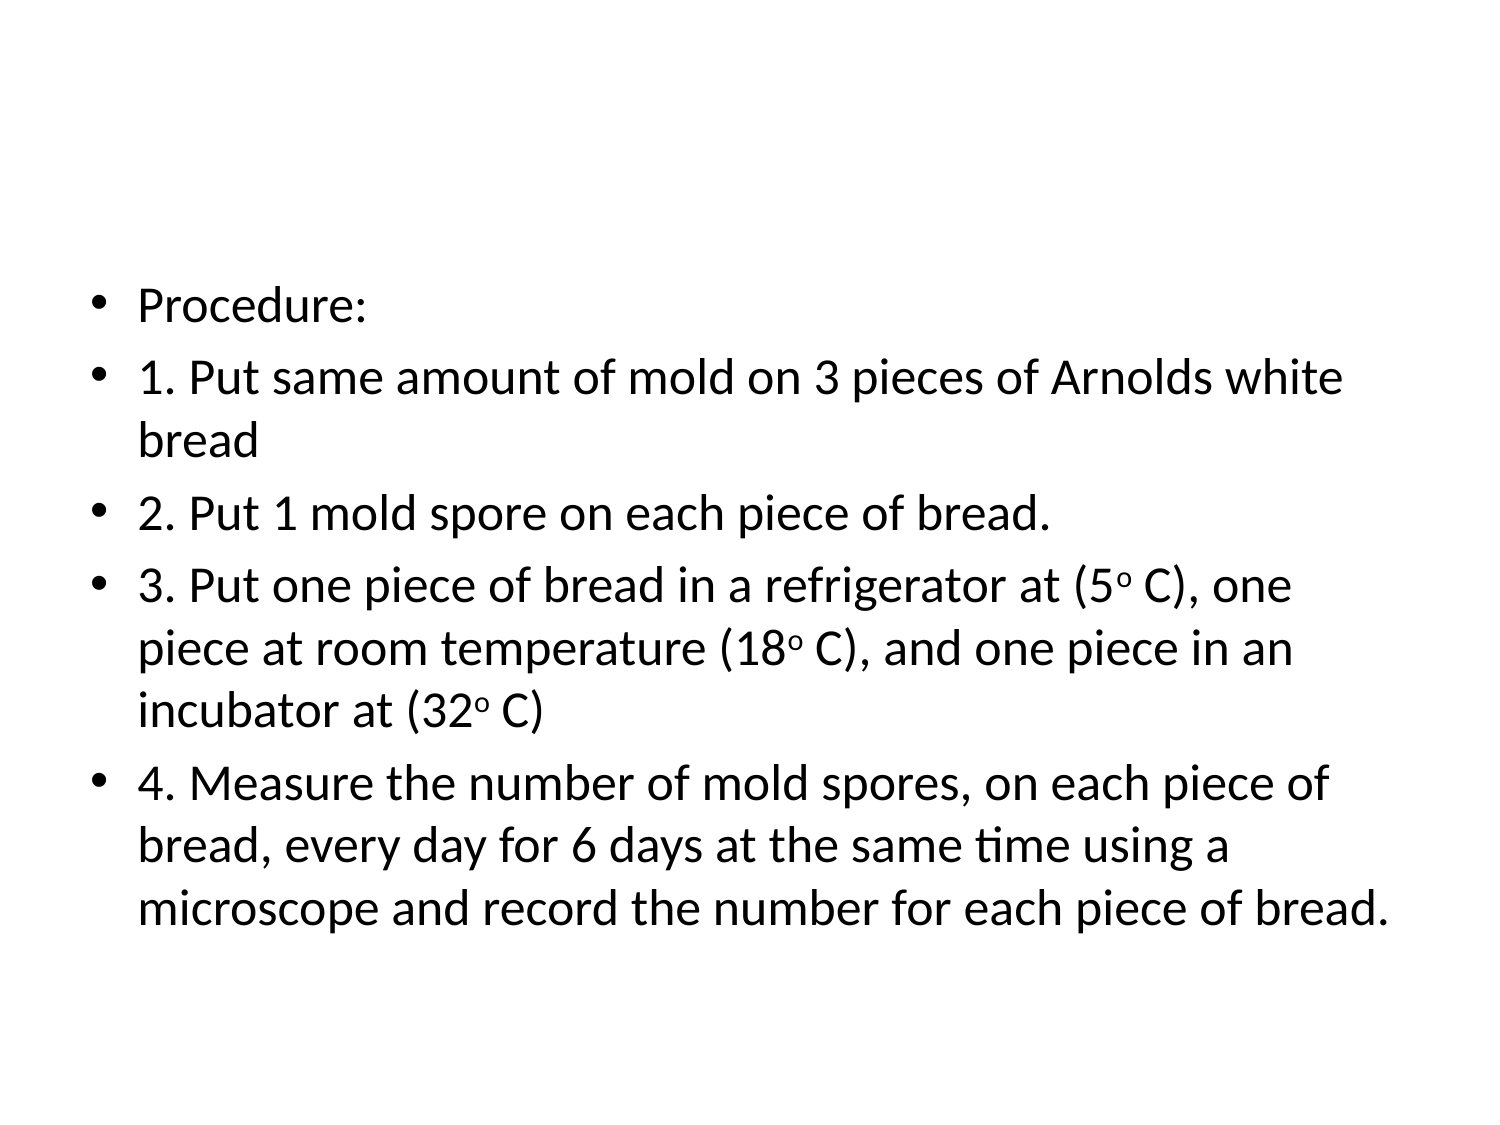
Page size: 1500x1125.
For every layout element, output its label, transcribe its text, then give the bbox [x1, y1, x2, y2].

list Procedure: 1. Put same amount of mold on 3 pieces of Arnolds white bread 2. Put 1 mold spore on each piece of bread. 3. Put one piece of bread in a refrigerator at (5o C), one piece at room temperature (18o C), and one piece in an incubator at (32o C) 4. Measure the number of mold spores, on each piece of bread, every day for 6 days at the same time using a microscope and record the number for each piece of bread. [75, 262, 1425, 1005]
